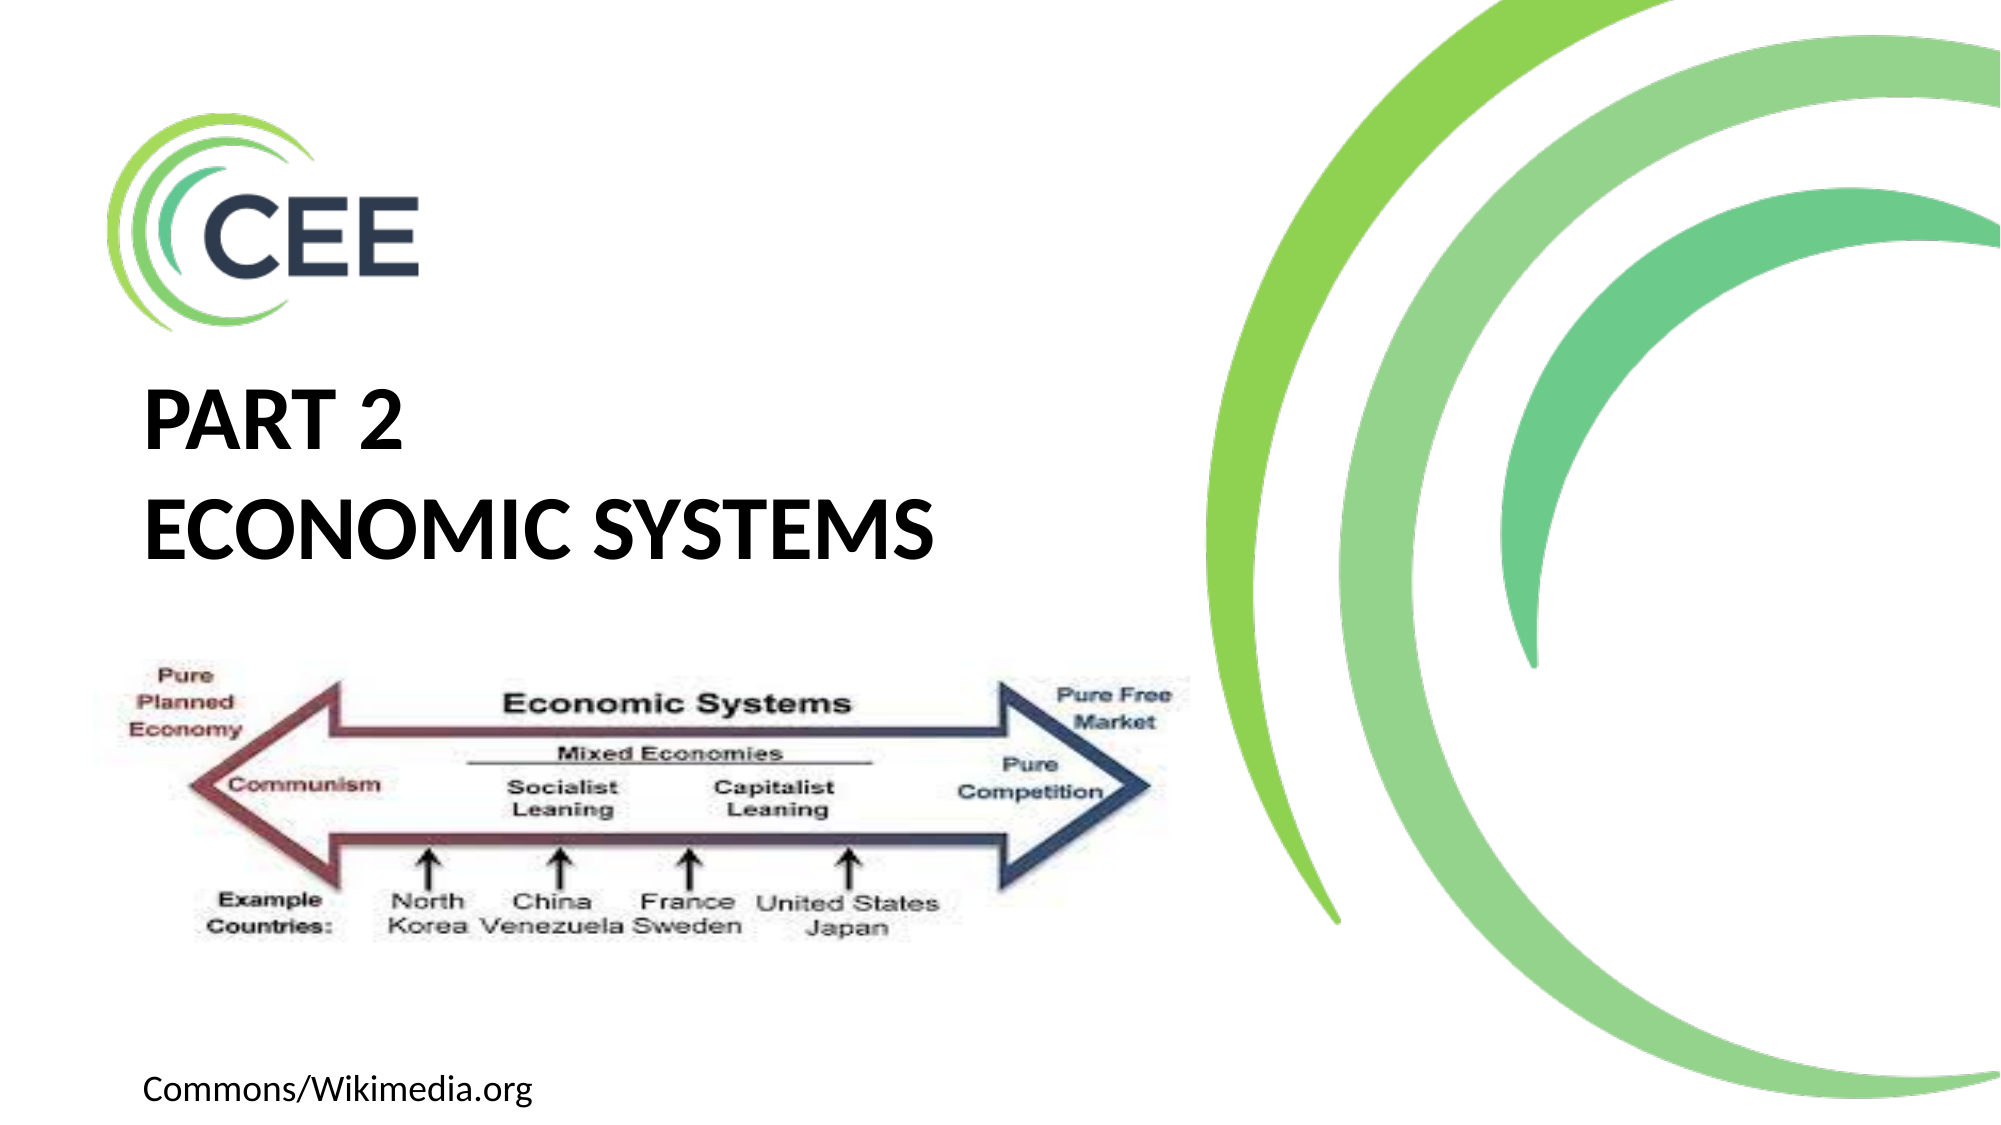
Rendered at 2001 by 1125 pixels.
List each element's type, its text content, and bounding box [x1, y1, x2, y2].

text_box PART 2 ECONOMIC SYSTEMS [135, 350, 1164, 586]
picture [0, 0, 2001, 1125]
text_box Commons/Wikimedia.org [135, 1056, 1359, 1117]
